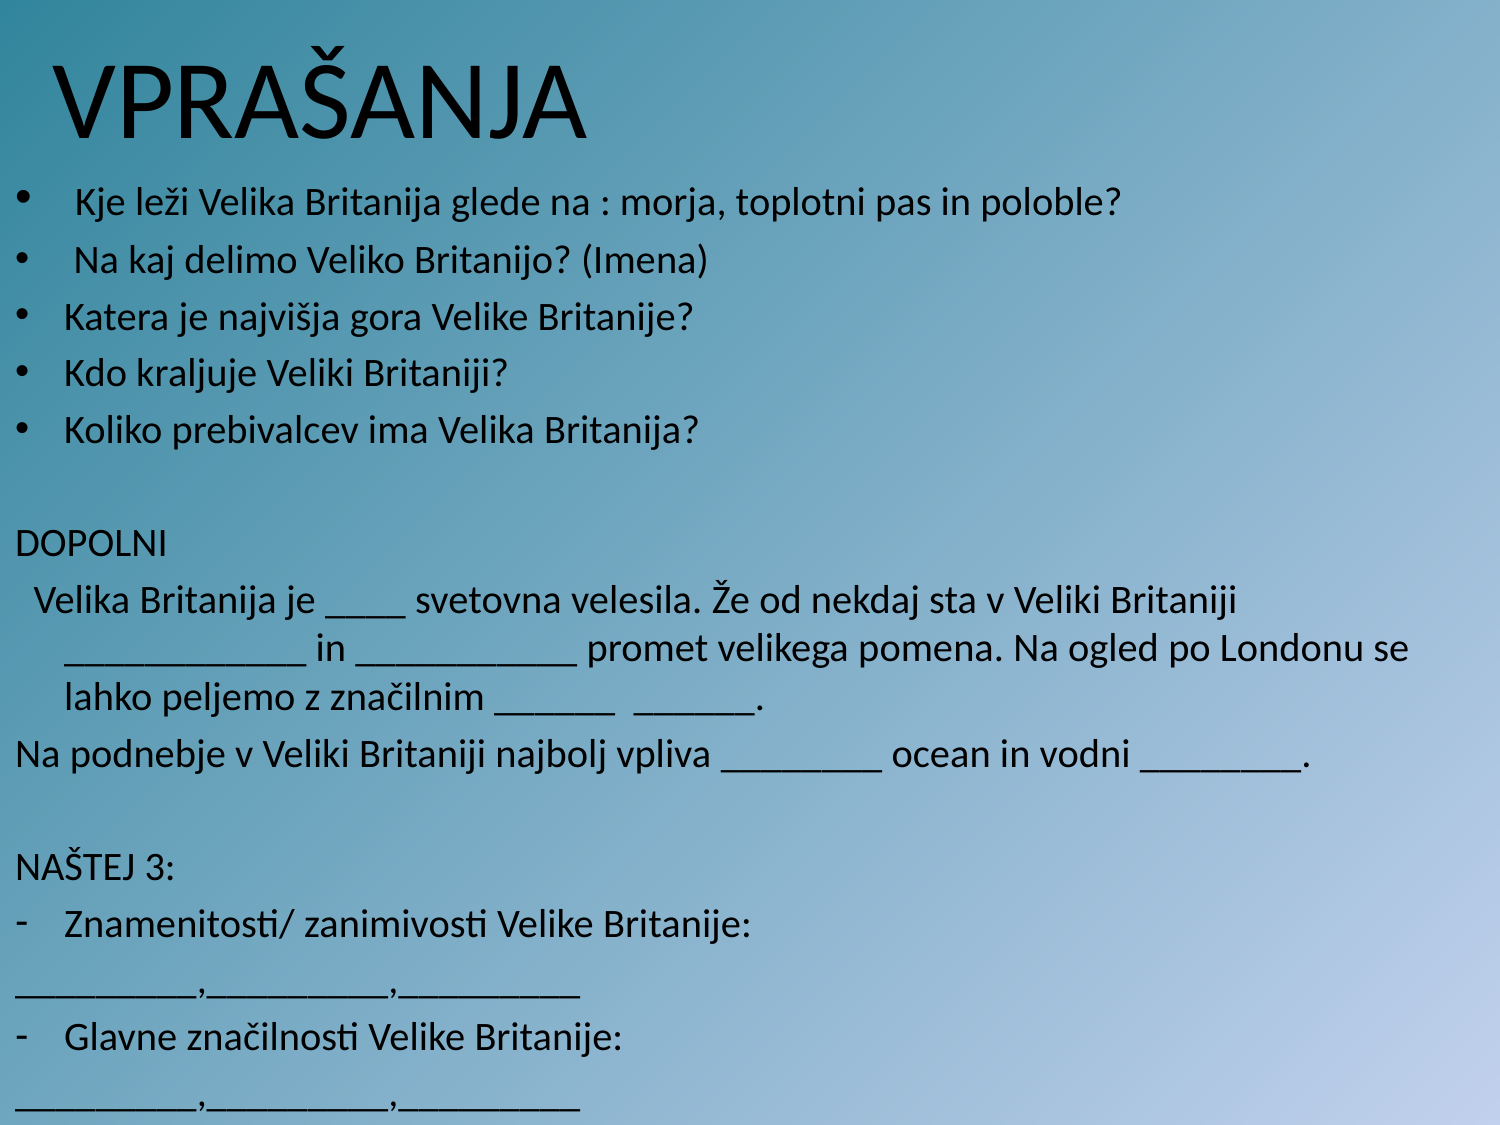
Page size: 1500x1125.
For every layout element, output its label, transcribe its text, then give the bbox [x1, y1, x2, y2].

title VPRAŠANJA [17, 0, 622, 160]
list Kje leži Velika Britanija glede na : morja, toplotni pas in poloble? Na kaj delimo Veliko Britanijo? (Imena) Katera je najvišja gora Velike Britanije? Kdo kraljuje Veliki Britaniji? Koliko prebivalcev ima Velika Britanija? DOPOLNI Velika Britanija je ____ svetovna velesila. Že od nekdaj sta v Veliki Britaniji ____________ in ___________ promet velikega pomena. Na ogled po Londonu se lahko peljemo z značilnim ______ ______. Na podnebje v Veliki Britaniji najbolj vpliva ________ ocean in vodni ________. NAŠTEJ 3: Znamenitosti/ zanimivosti Velike Britanije: _________,_________,_________ Glavne značilnosti Velike Britanije: _________,_________,_________ [0, 160, 1500, 1125]
